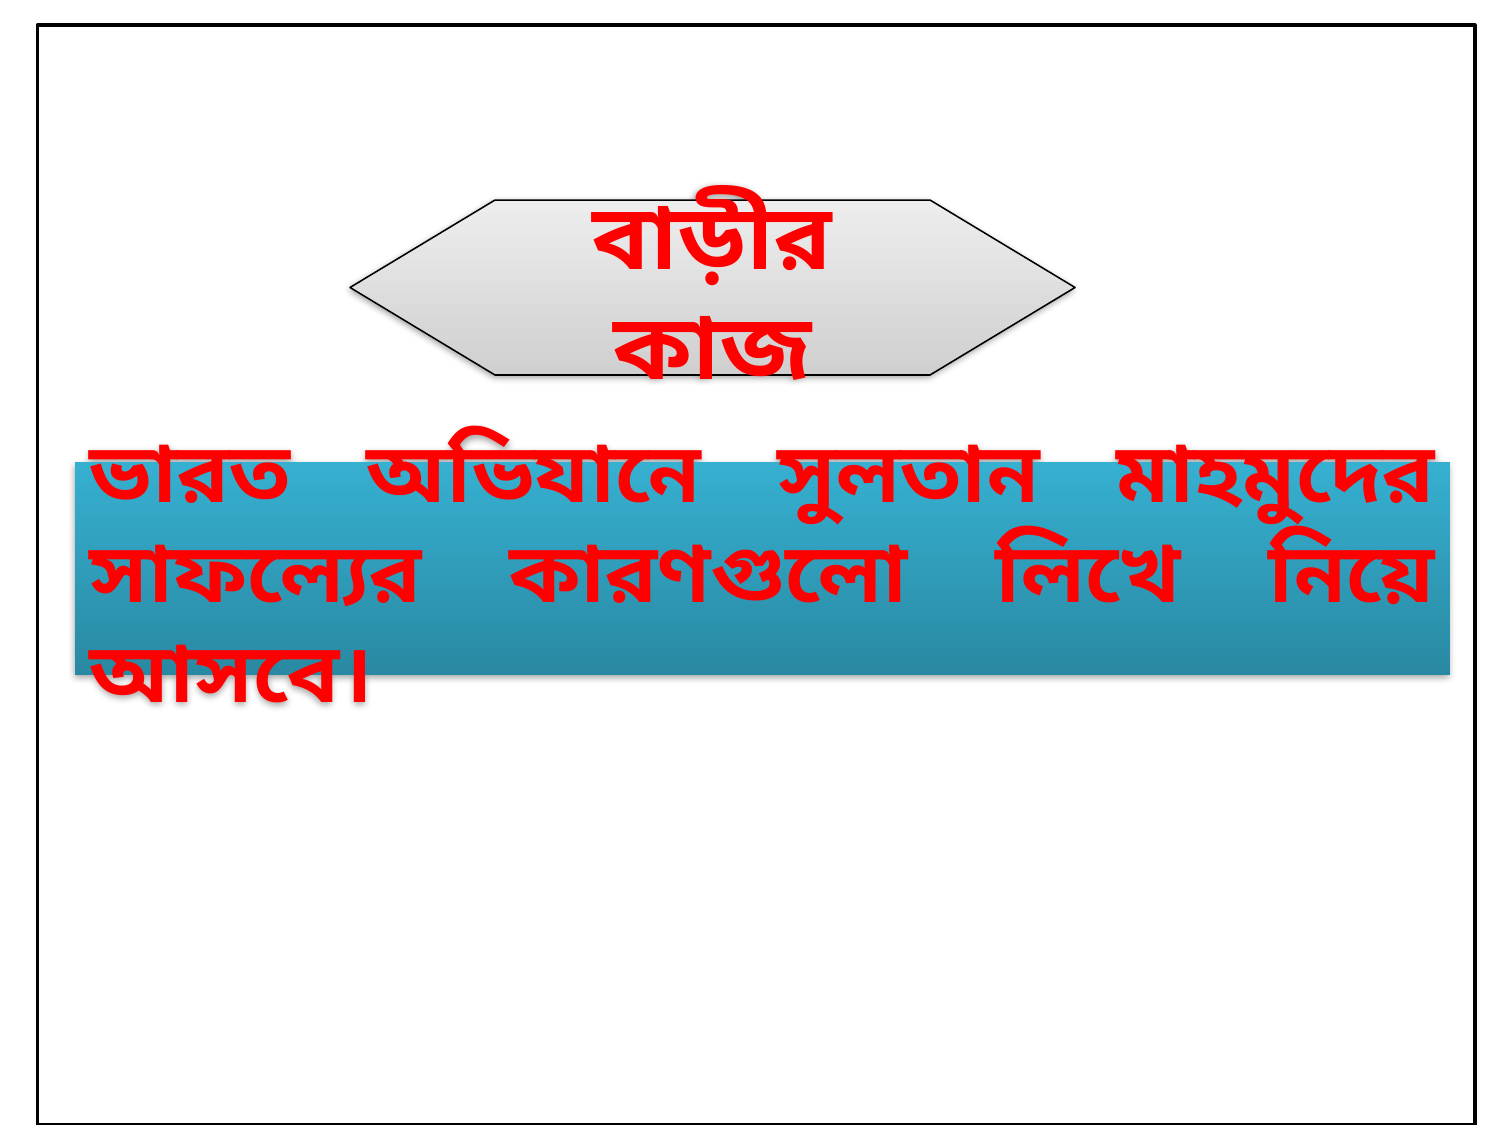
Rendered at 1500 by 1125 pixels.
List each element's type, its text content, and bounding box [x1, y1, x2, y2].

title [37, 24, 1475, 1125]
text_box ভারত অভিযানে সুলতান মাহমুদের সাফল্যের কারণগুলো লিখে নিয়ে আসবে। [75, 462, 1450, 675]
text_box বাড়ীর কাজ [349, 199, 1076, 376]
